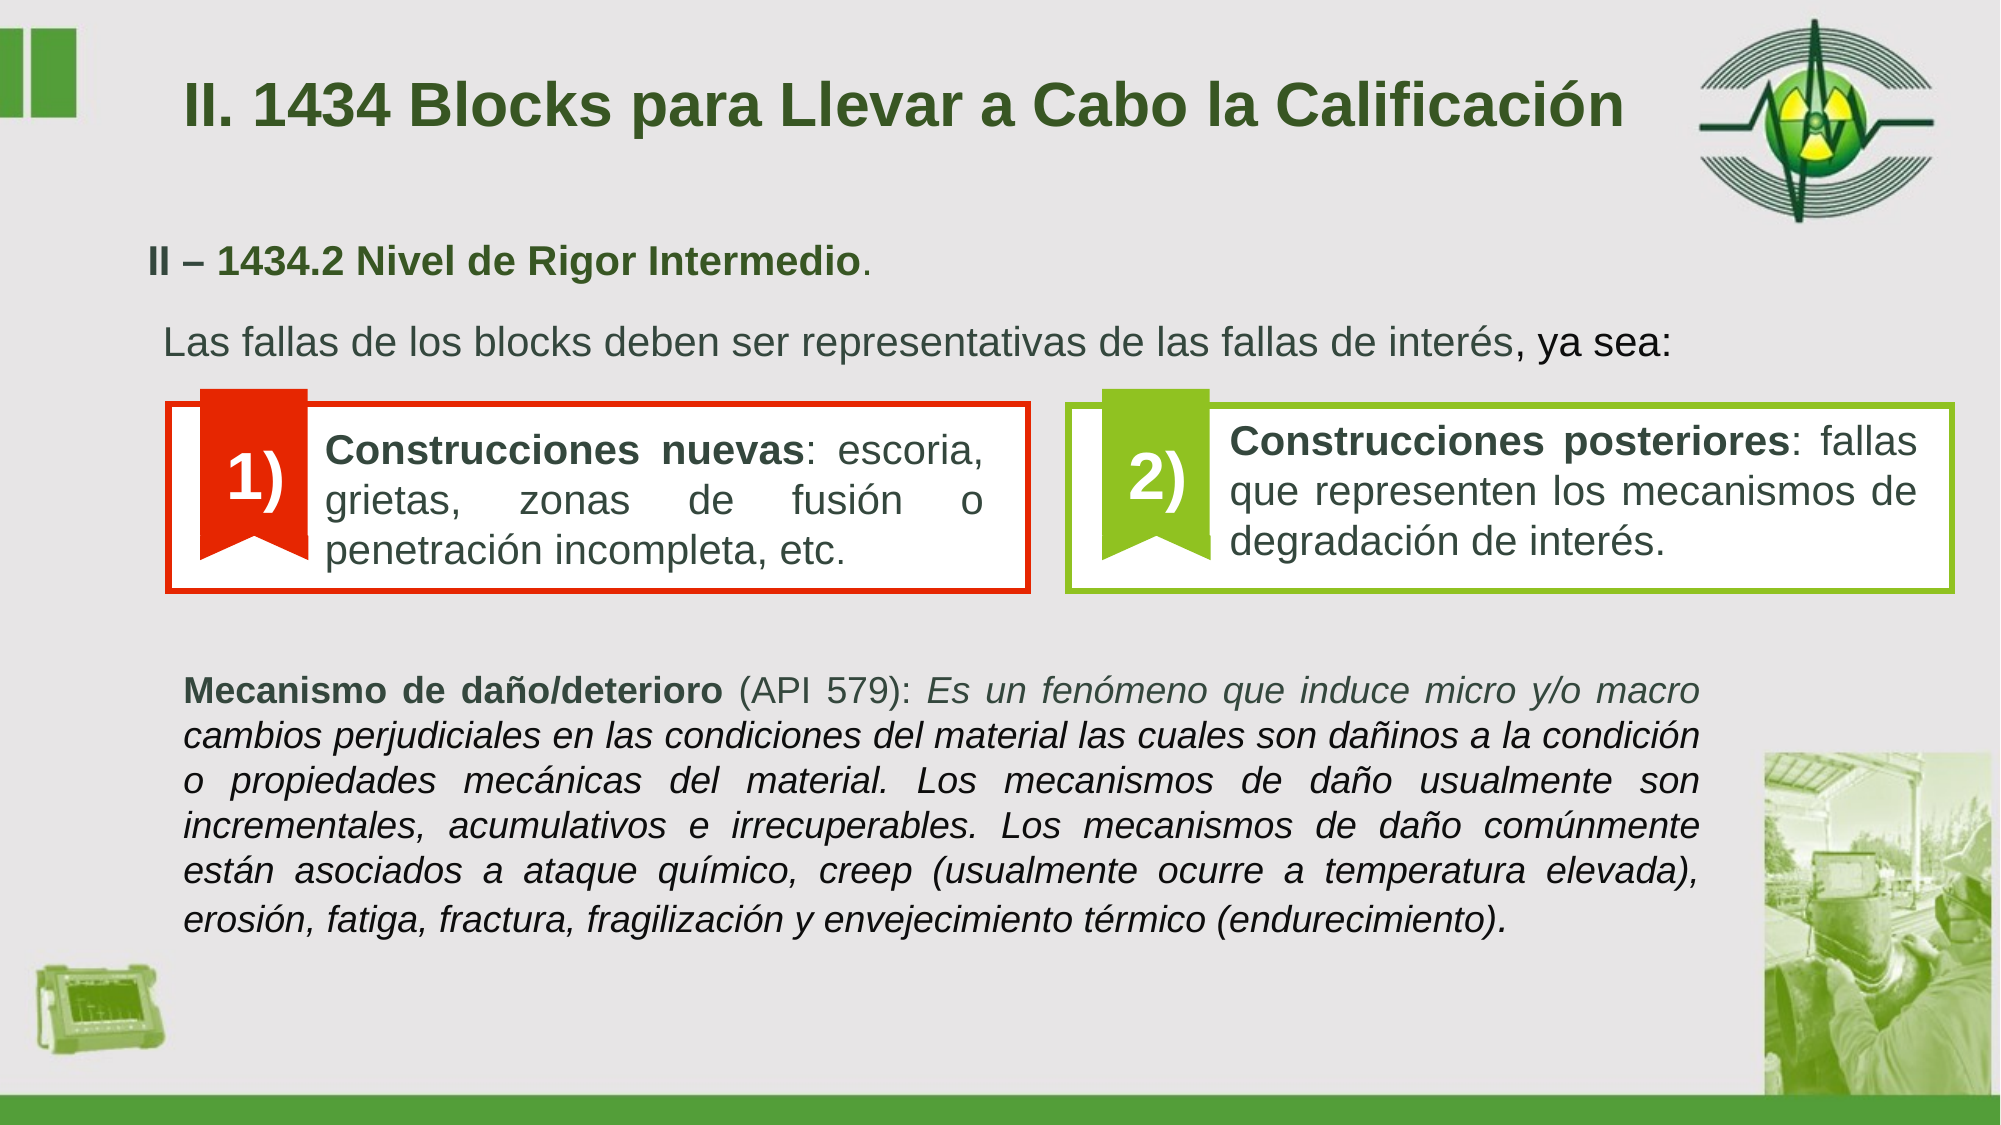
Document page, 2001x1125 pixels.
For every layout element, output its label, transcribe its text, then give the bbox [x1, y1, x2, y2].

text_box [199, 388, 309, 561]
text_box II. 1434 Blocks para Llevar a Cabo la Calificación [112, 56, 1716, 147]
text_box Construcciones nuevas: escoria, grietas, zonas de fusión o penetración incompleta, etc. [310, 415, 999, 580]
picture [0, 0, 2001, 1125]
text_box [1068, 405, 1953, 592]
text_box Las fallas de los blocks deben ser representativas de las fallas de interés, ya sea: [148, 307, 1791, 372]
text_box [168, 403, 1029, 592]
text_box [1102, 388, 1211, 561]
text_box Construcciones posteriores: fallas que representen los mecanismos de degradación de interés. [1214, 406, 1933, 571]
text_box II – 1434.2 Nivel de Rigor Intermedio. [132, 226, 1716, 291]
text_box Mecanismo de daño/deterioro (API 579): Es un fenómeno que induce micro y/o macro cambios perjudiciales en las condiciones del material las cuales son dañinos a la condición o propiedades mecánicas del material. Los mecanismos de daño usualmente son incrementales, acumulativos e irrecuperables. Los mecanismos de daño comúnmente están asociados a ataque químico, creep (usualmente ocurre a temperatura elevada), erosión, fatiga, fractura, fragilización y envejecimiento térmico (endurecimiento). [168, 658, 1716, 948]
